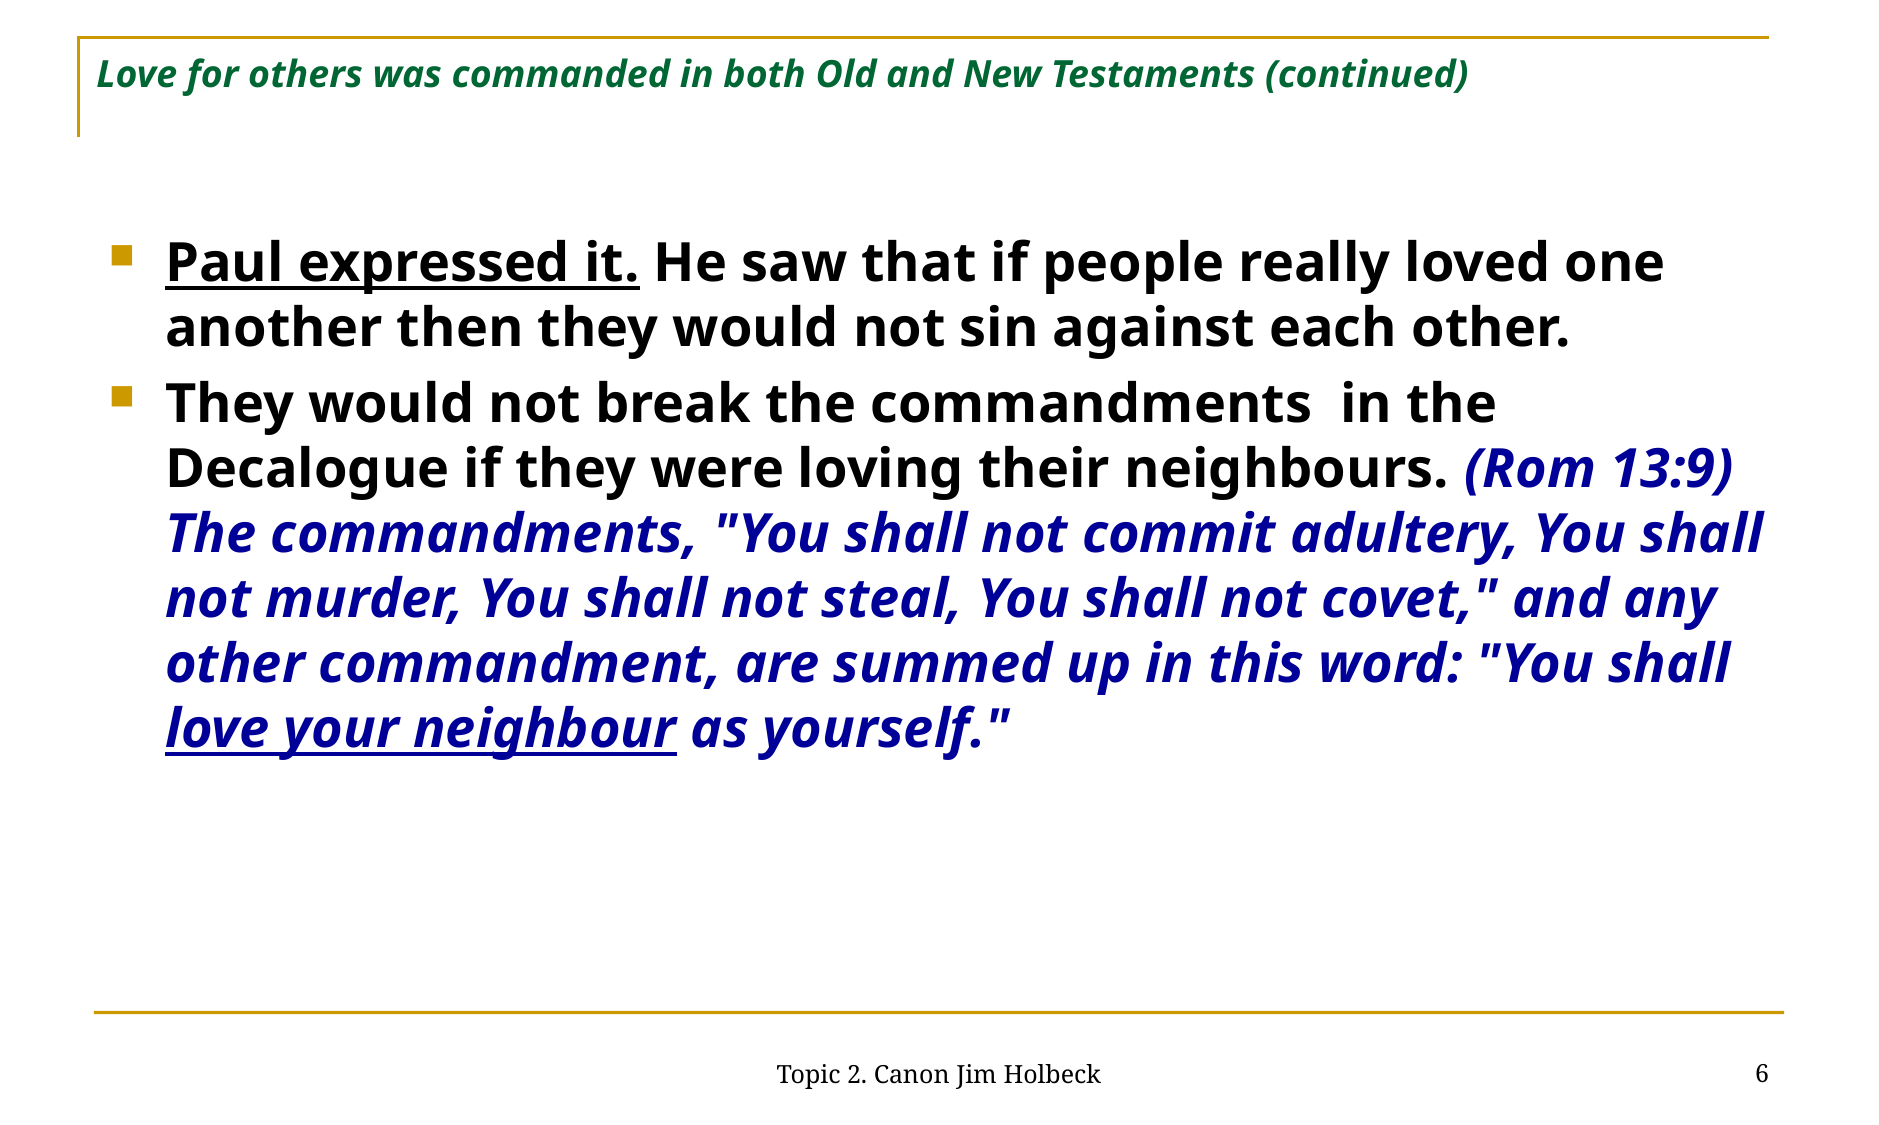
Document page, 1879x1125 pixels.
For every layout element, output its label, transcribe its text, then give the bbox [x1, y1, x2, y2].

footer Topic 2. Canon Jim Holbeck [641, 1024, 1237, 1101]
slide_number 6 [1345, 1023, 1785, 1100]
title Love for others was commanded in both Old and New Testaments (continued) [80, 42, 1772, 182]
list Paul expressed it. He saw that if people really loved one another then they would not sin against each other. They would not break the commandments in the Decalogue if they were loving their neighbours. (Rom 13:9) The commandments, "You shall not commit adultery, You shall not murder, You shall not steal, You shall not covet," and any other commandment, are summed up in this word: "You shall love your neighbour as yourself." [93, 219, 1785, 1006]
